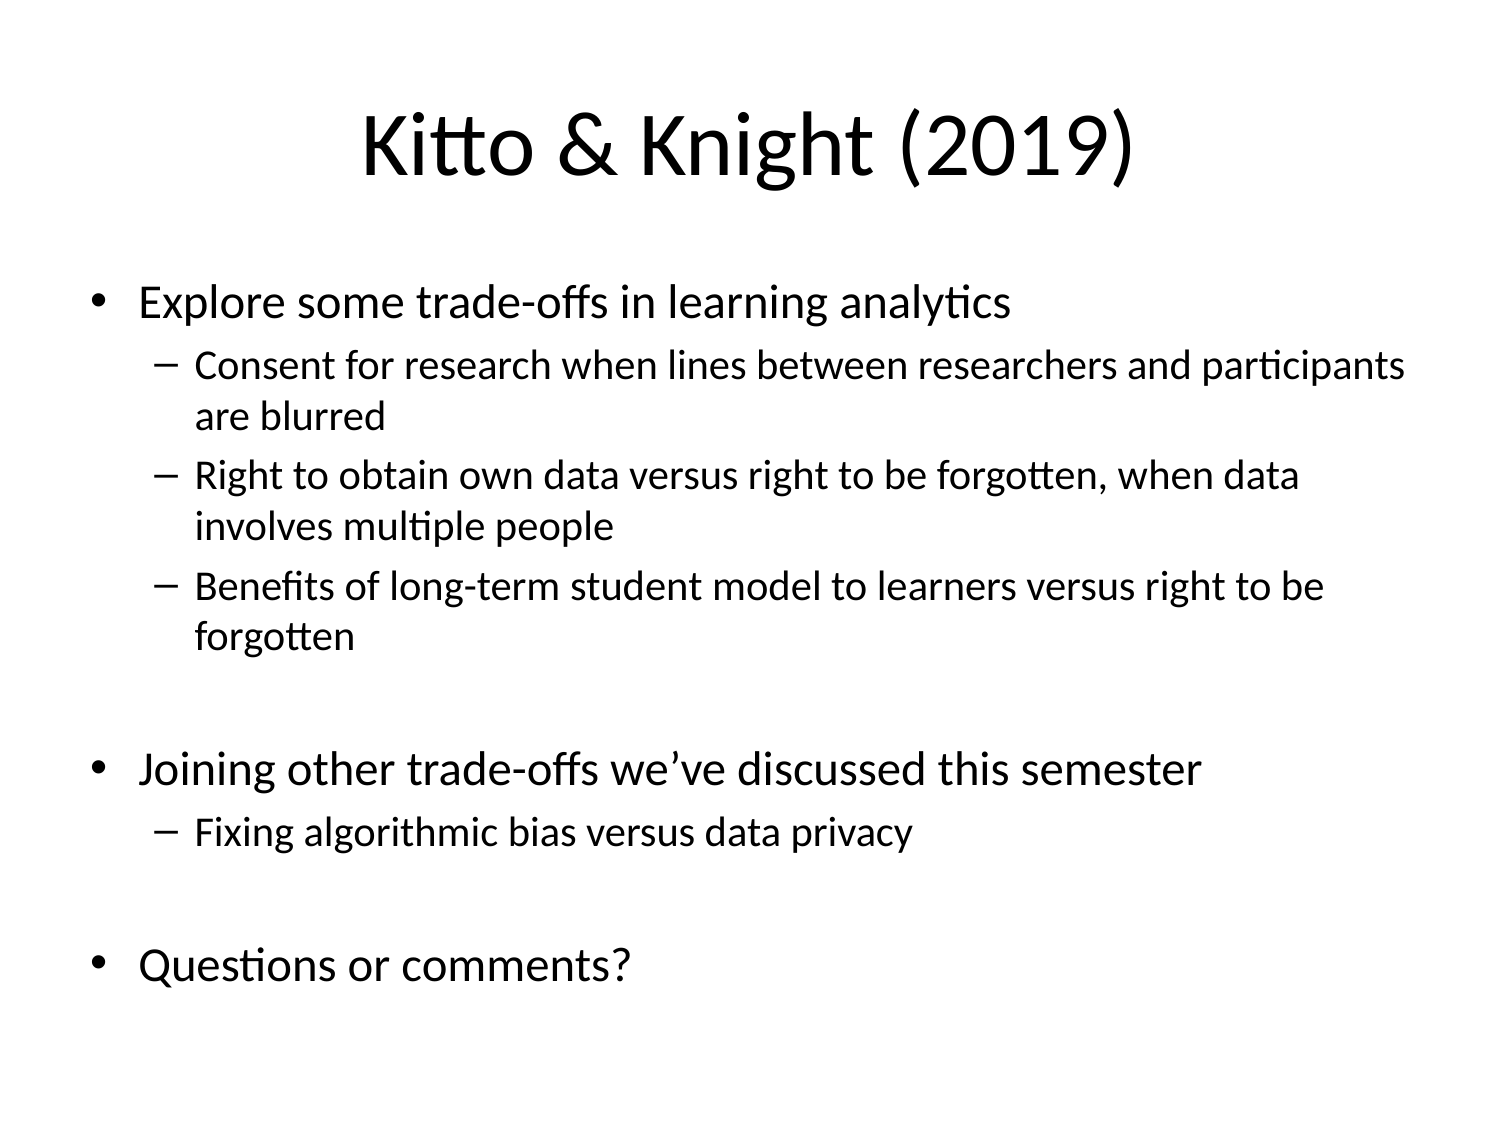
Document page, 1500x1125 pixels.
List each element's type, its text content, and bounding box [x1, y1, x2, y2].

list Explore some trade-offs in learning analytics Consent for research when lines between researchers and participants are blurred Right to obtain own data versus right to be forgotten, when data involves multiple people Benefits of long-term student model to learners versus right to be forgotten Joining other trade-offs we’ve discussed this semester Fixing algorithmic bias versus data privacy Questions or comments? [75, 262, 1425, 1005]
title Kitto & Knight (2019) [75, 45, 1425, 233]
